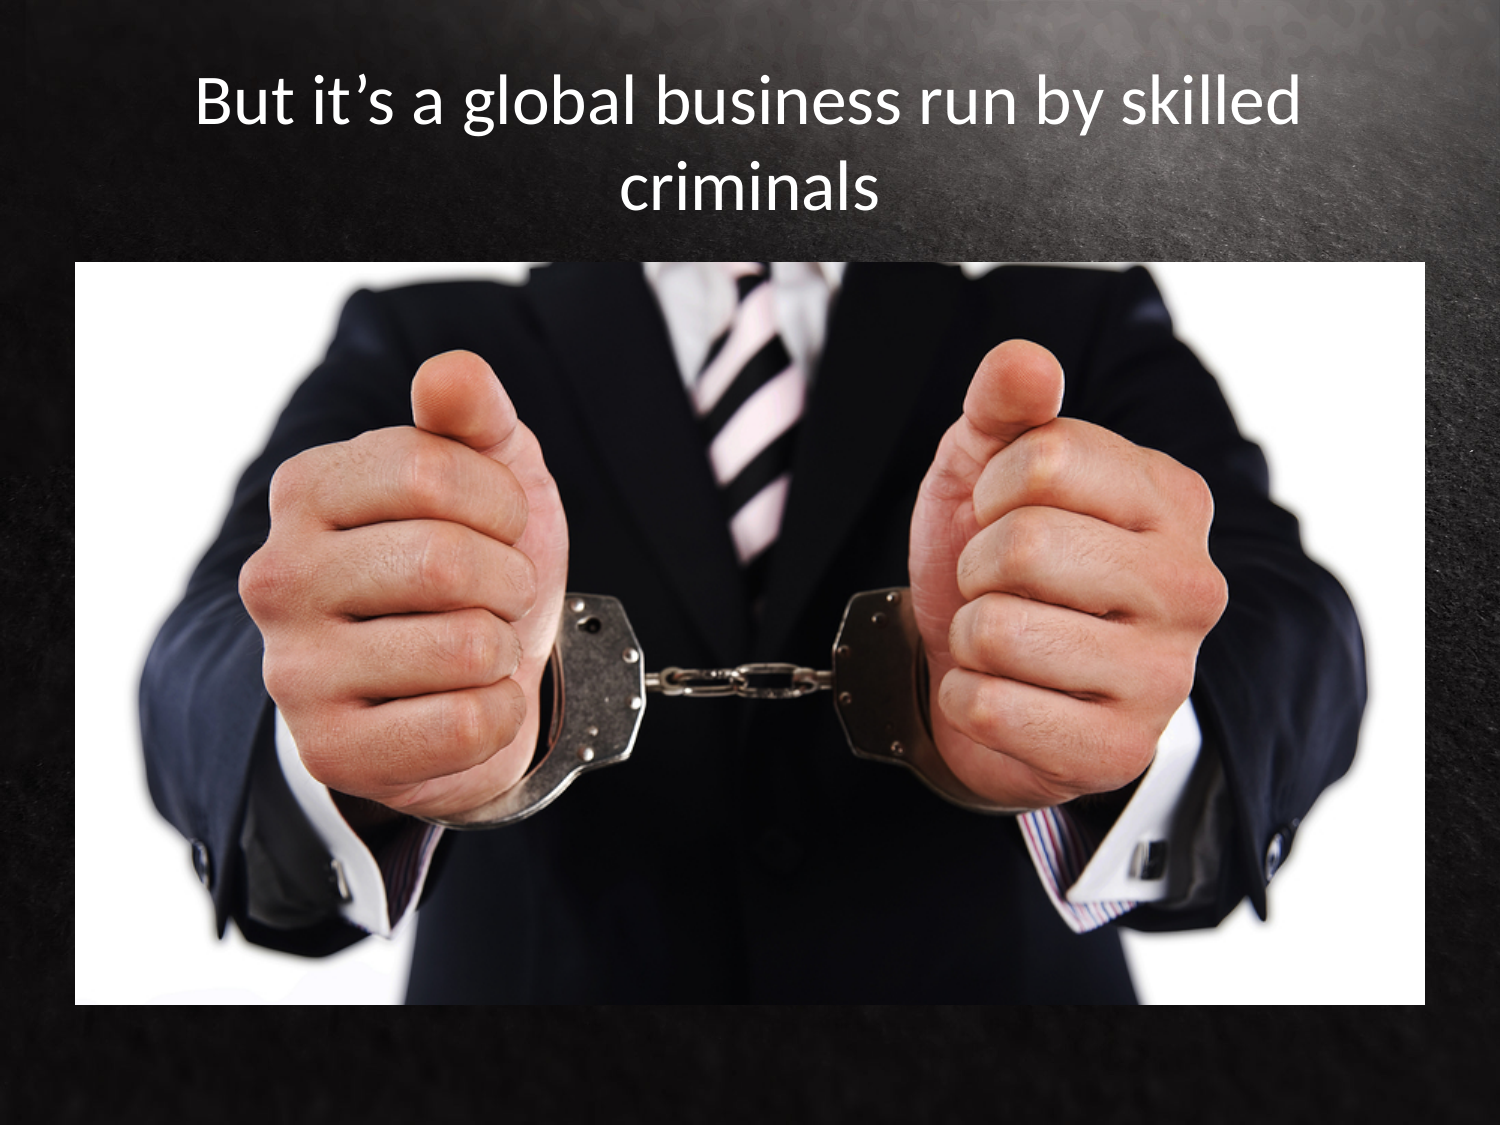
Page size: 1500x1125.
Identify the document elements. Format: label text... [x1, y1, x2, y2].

picture [0, 0, 1500, 1125]
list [74, 262, 1426, 1006]
title But it’s a global business run by skilled criminals [75, 45, 1425, 233]
